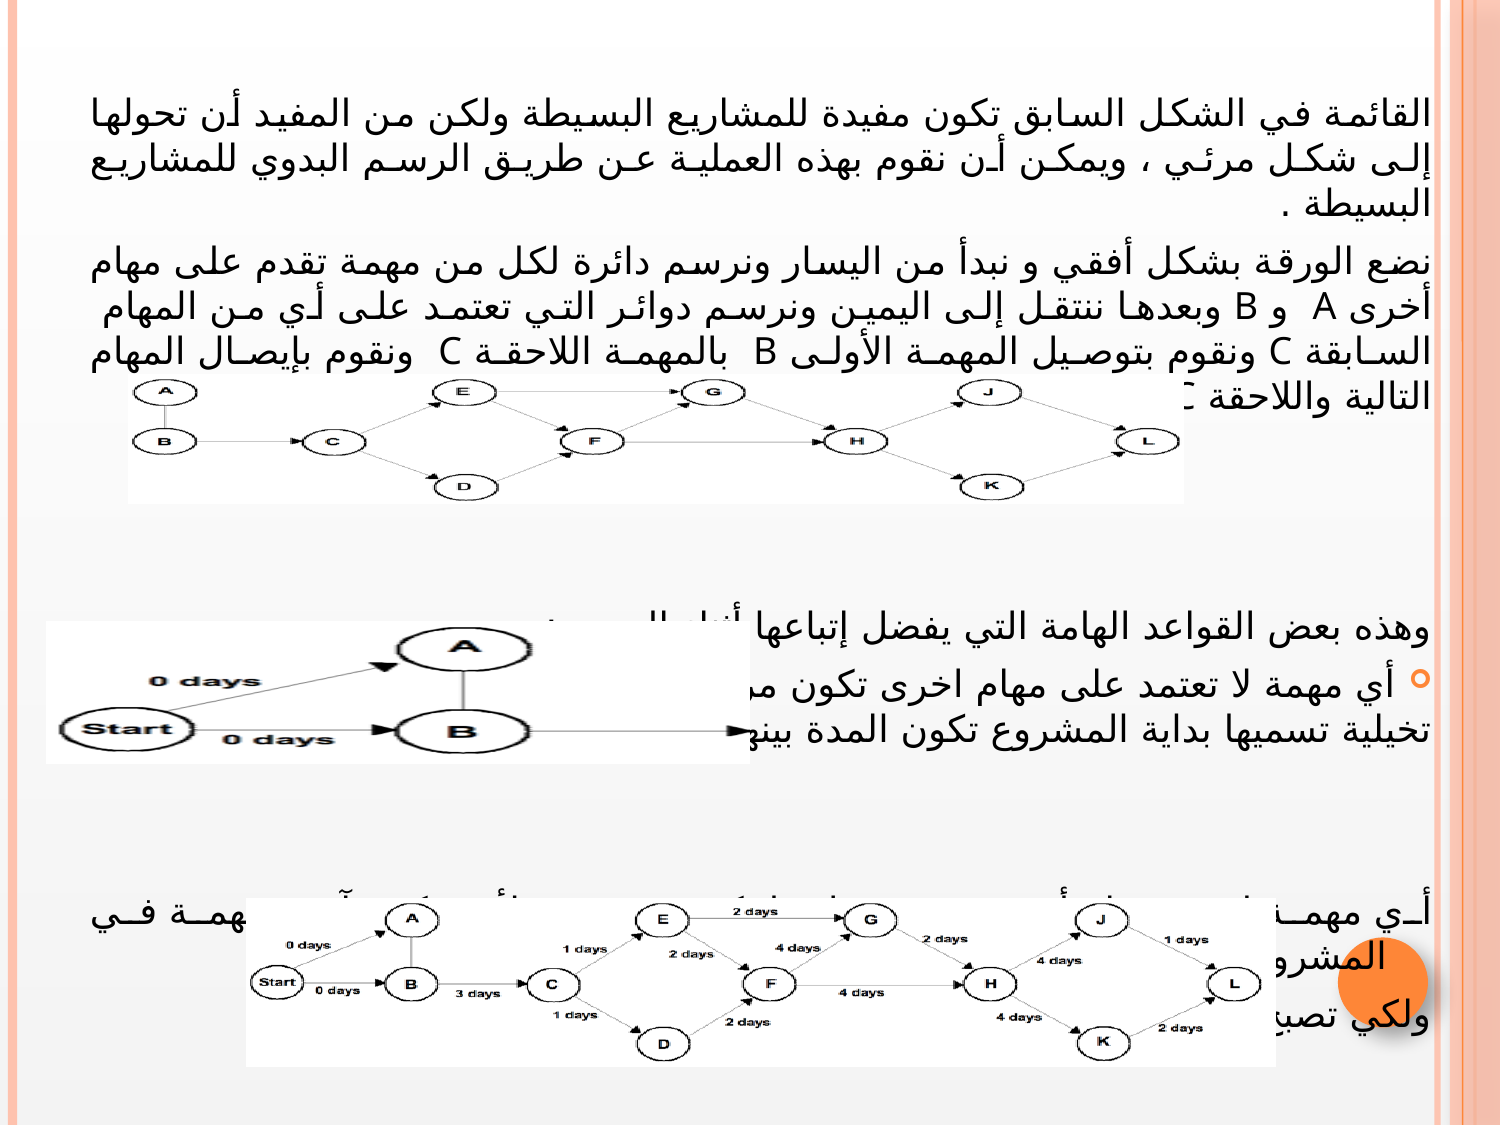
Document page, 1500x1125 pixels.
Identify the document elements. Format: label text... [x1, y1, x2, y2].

list القائمة في الشكل السابق تكون مفيدة للمشاريع البسيطة ولكن من المفيد أن تحولها إلى شكل مرئي ، ويمكن أن نقوم بهذه العملية عن طريق الرسم البدوي للمشاريع البسيطة . نضع الورقة بشكل أفقي و نبدأ من اليسار ونرسم دائرة لكل من مهمة تقدم على مهام أخرى A و B وبعدها ننتقل إلى اليمين ونرسم دوائر التي تعتمد على أي من المهام السابقة C ونقوم بتوصيل المهمة الأولى B بالمهمة اللاحقة C ونقوم بإيصال المهام التالية واللاحقة C و هكذا كما هو موضح في الشكل التالي : وهذه بعض القواعد الهامة التي يفضل إتباعها أثناء الرسم : أي مهمة لا تعتمد على مهام اخرى تكون مرشحة لأن تكون أو مهمة ، وتضع قبلها دائرة تخيلية تسميها بداية المشروع تكون المدة بينها و بين المهام A.B صفر مدة . أي مهمة لا توج مهام أخرى تعتمد عليها تكون مرشحة لأن تكون آخر مهمة في المشروع . ولكي تصبح الرسمة مكتملة لابد من توضيح المدة لزمنية التقديرية [75, 82, 1447, 1062]
picture [46, 621, 751, 764]
picture [128, 374, 1184, 504]
picture [246, 897, 1276, 1067]
